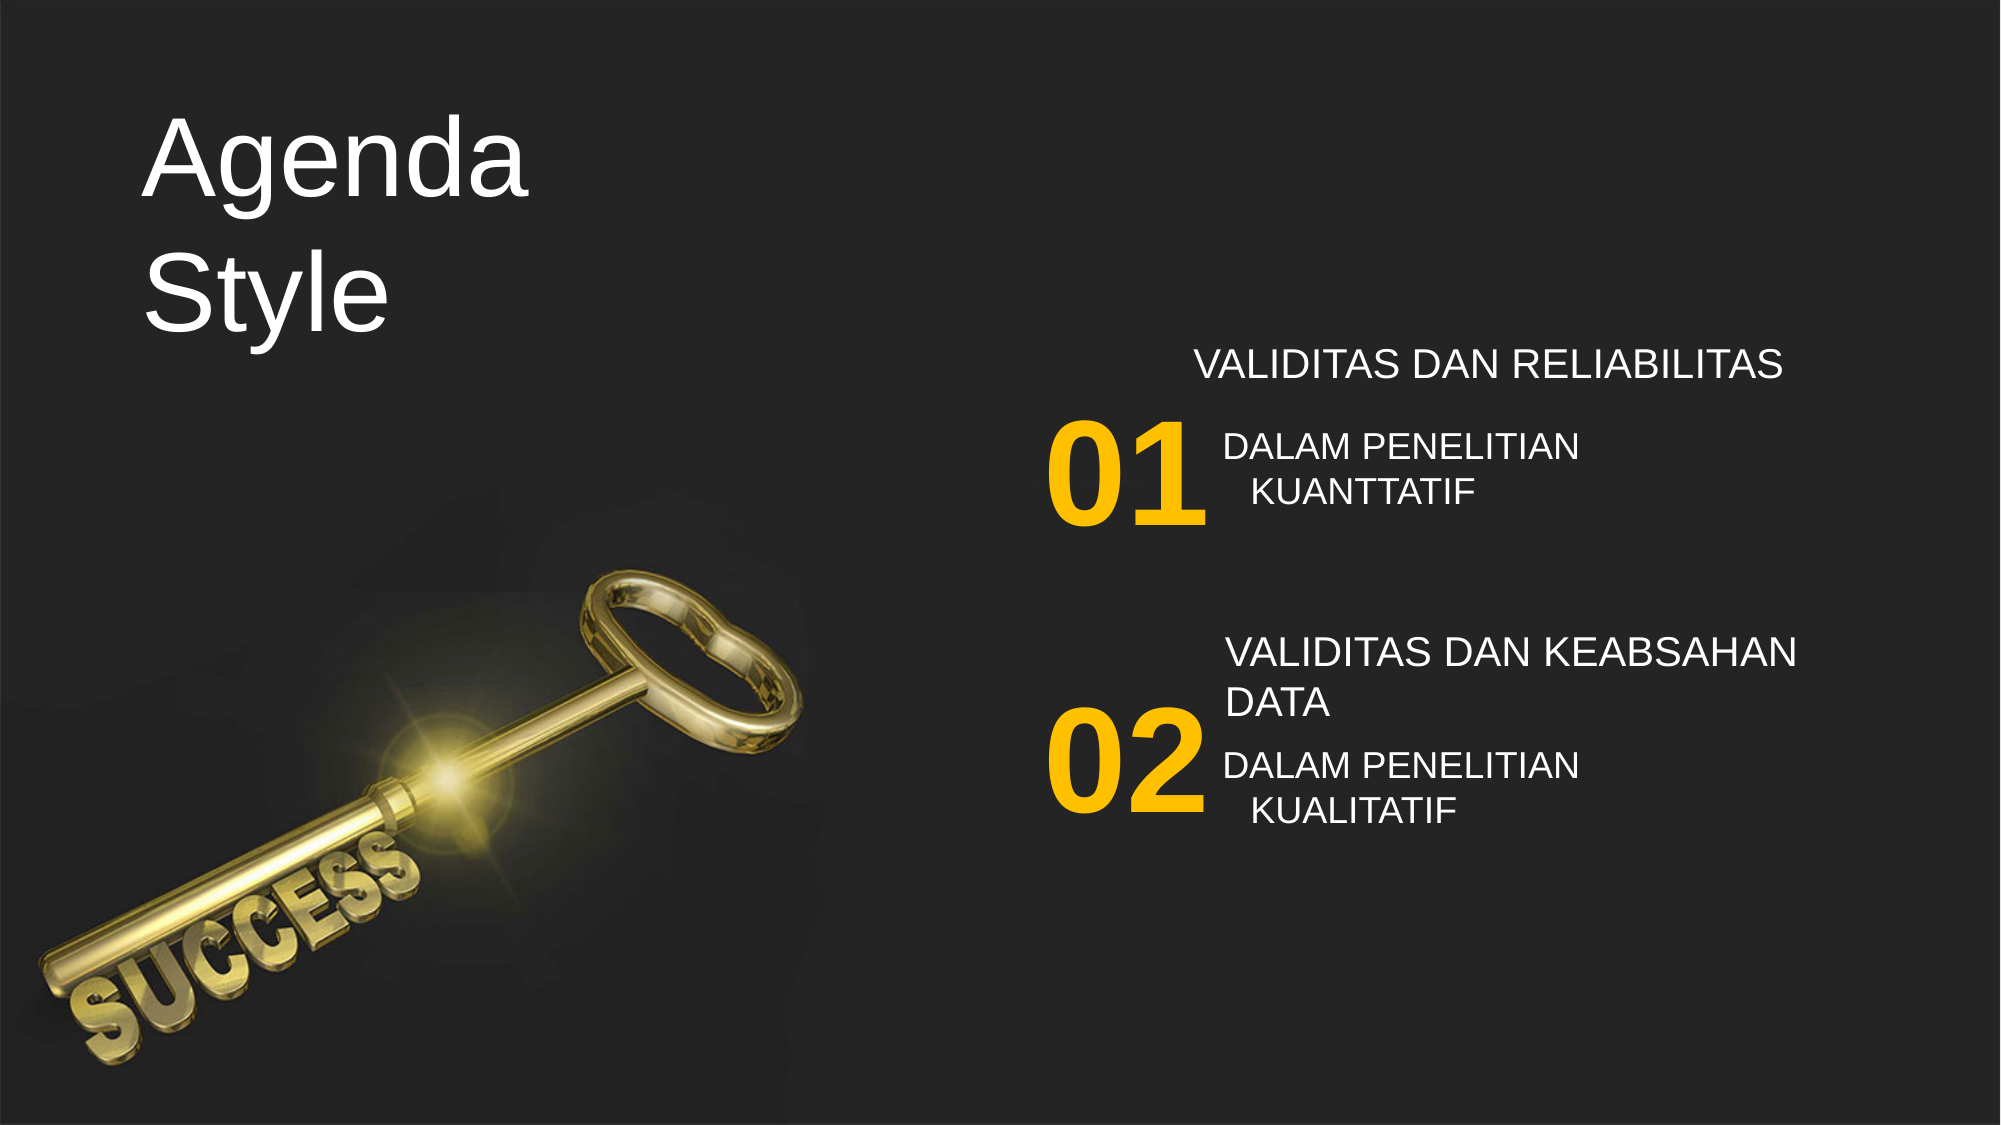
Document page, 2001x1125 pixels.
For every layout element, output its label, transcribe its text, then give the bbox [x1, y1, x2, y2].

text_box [1015, 329, 1806, 565]
text_box Agenda Style [127, 76, 574, 361]
picture [0, 0, 2001, 1125]
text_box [1015, 617, 1838, 853]
